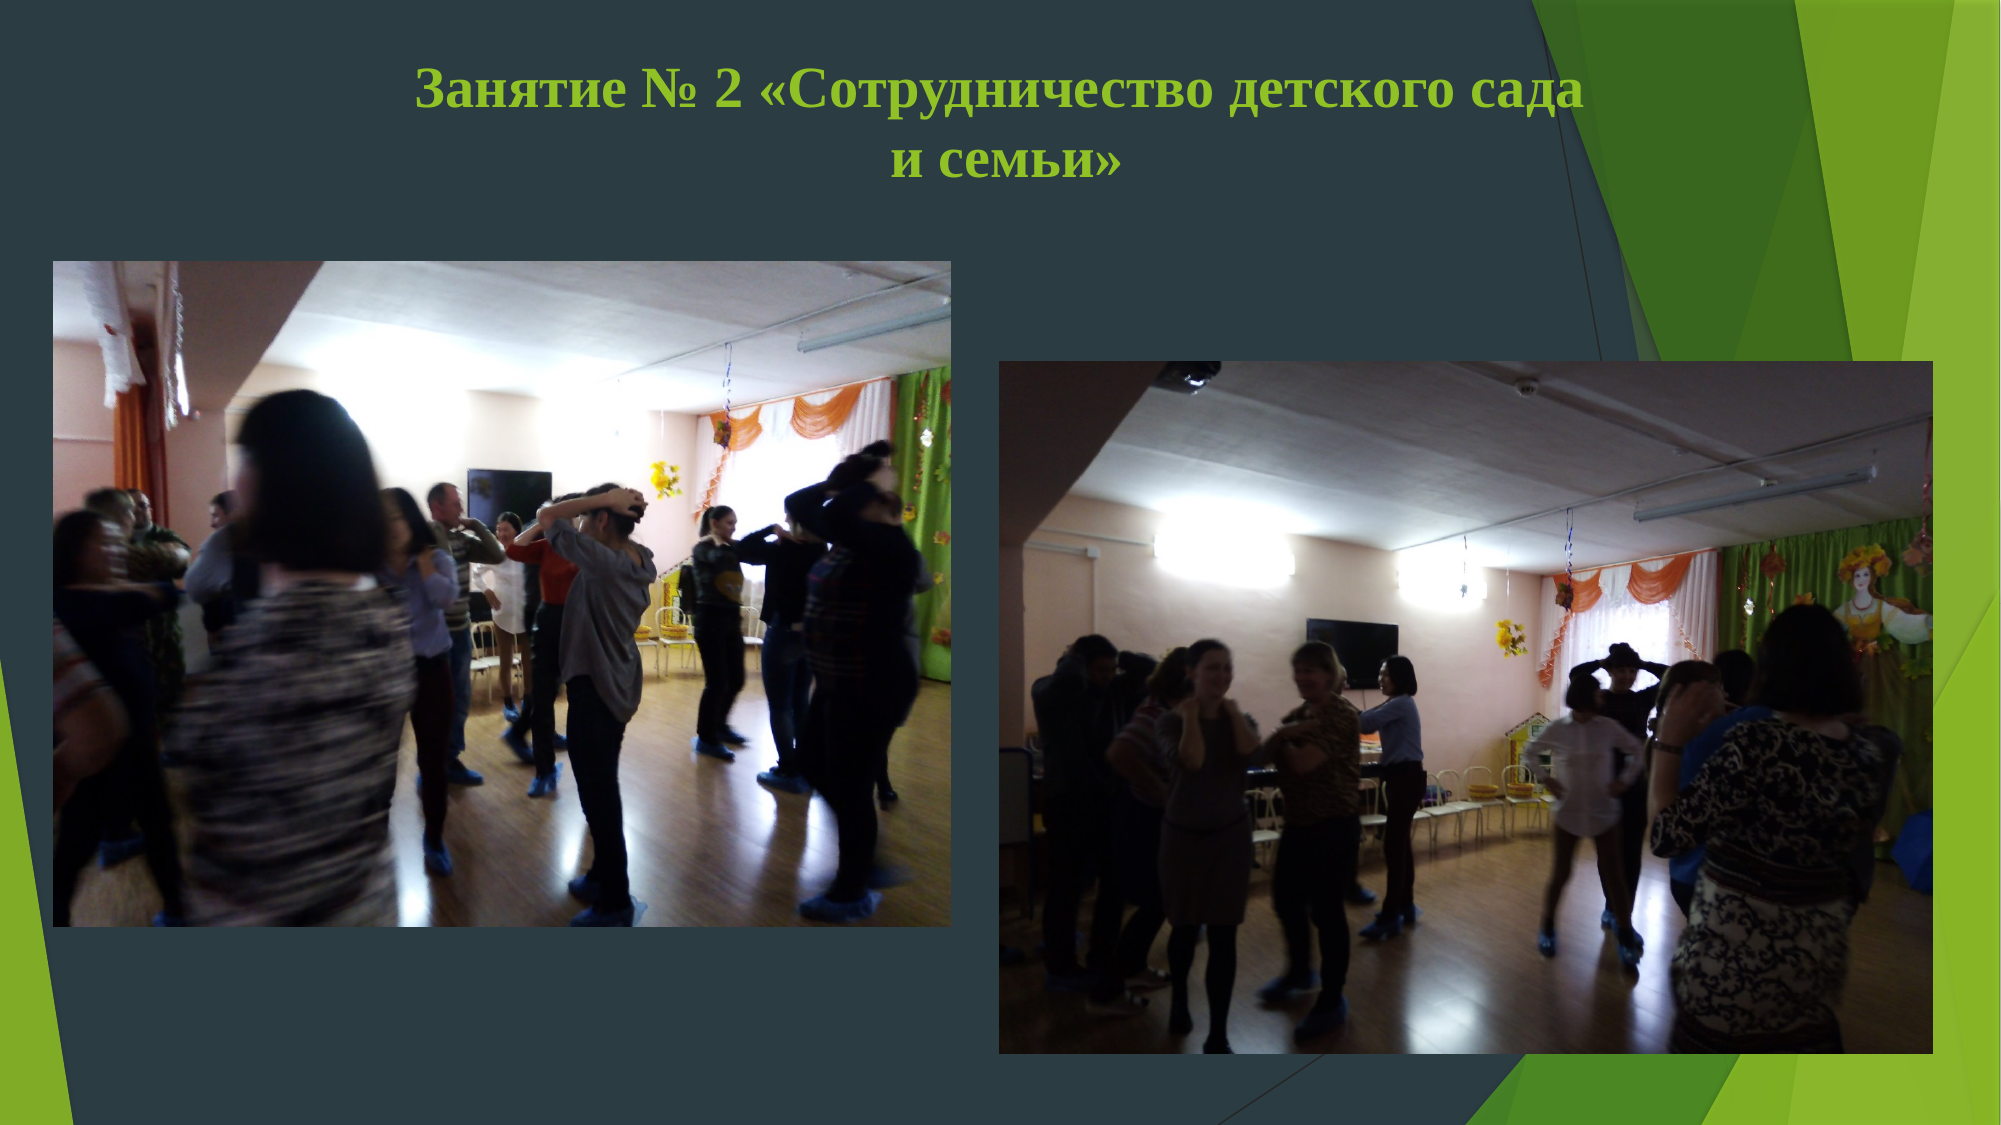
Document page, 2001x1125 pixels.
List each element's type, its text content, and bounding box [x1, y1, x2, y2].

picture [999, 361, 1934, 1055]
title Занятие № 2 «Сотрудничество детского сада и семьи» [324, 41, 1675, 206]
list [53, 261, 952, 928]
